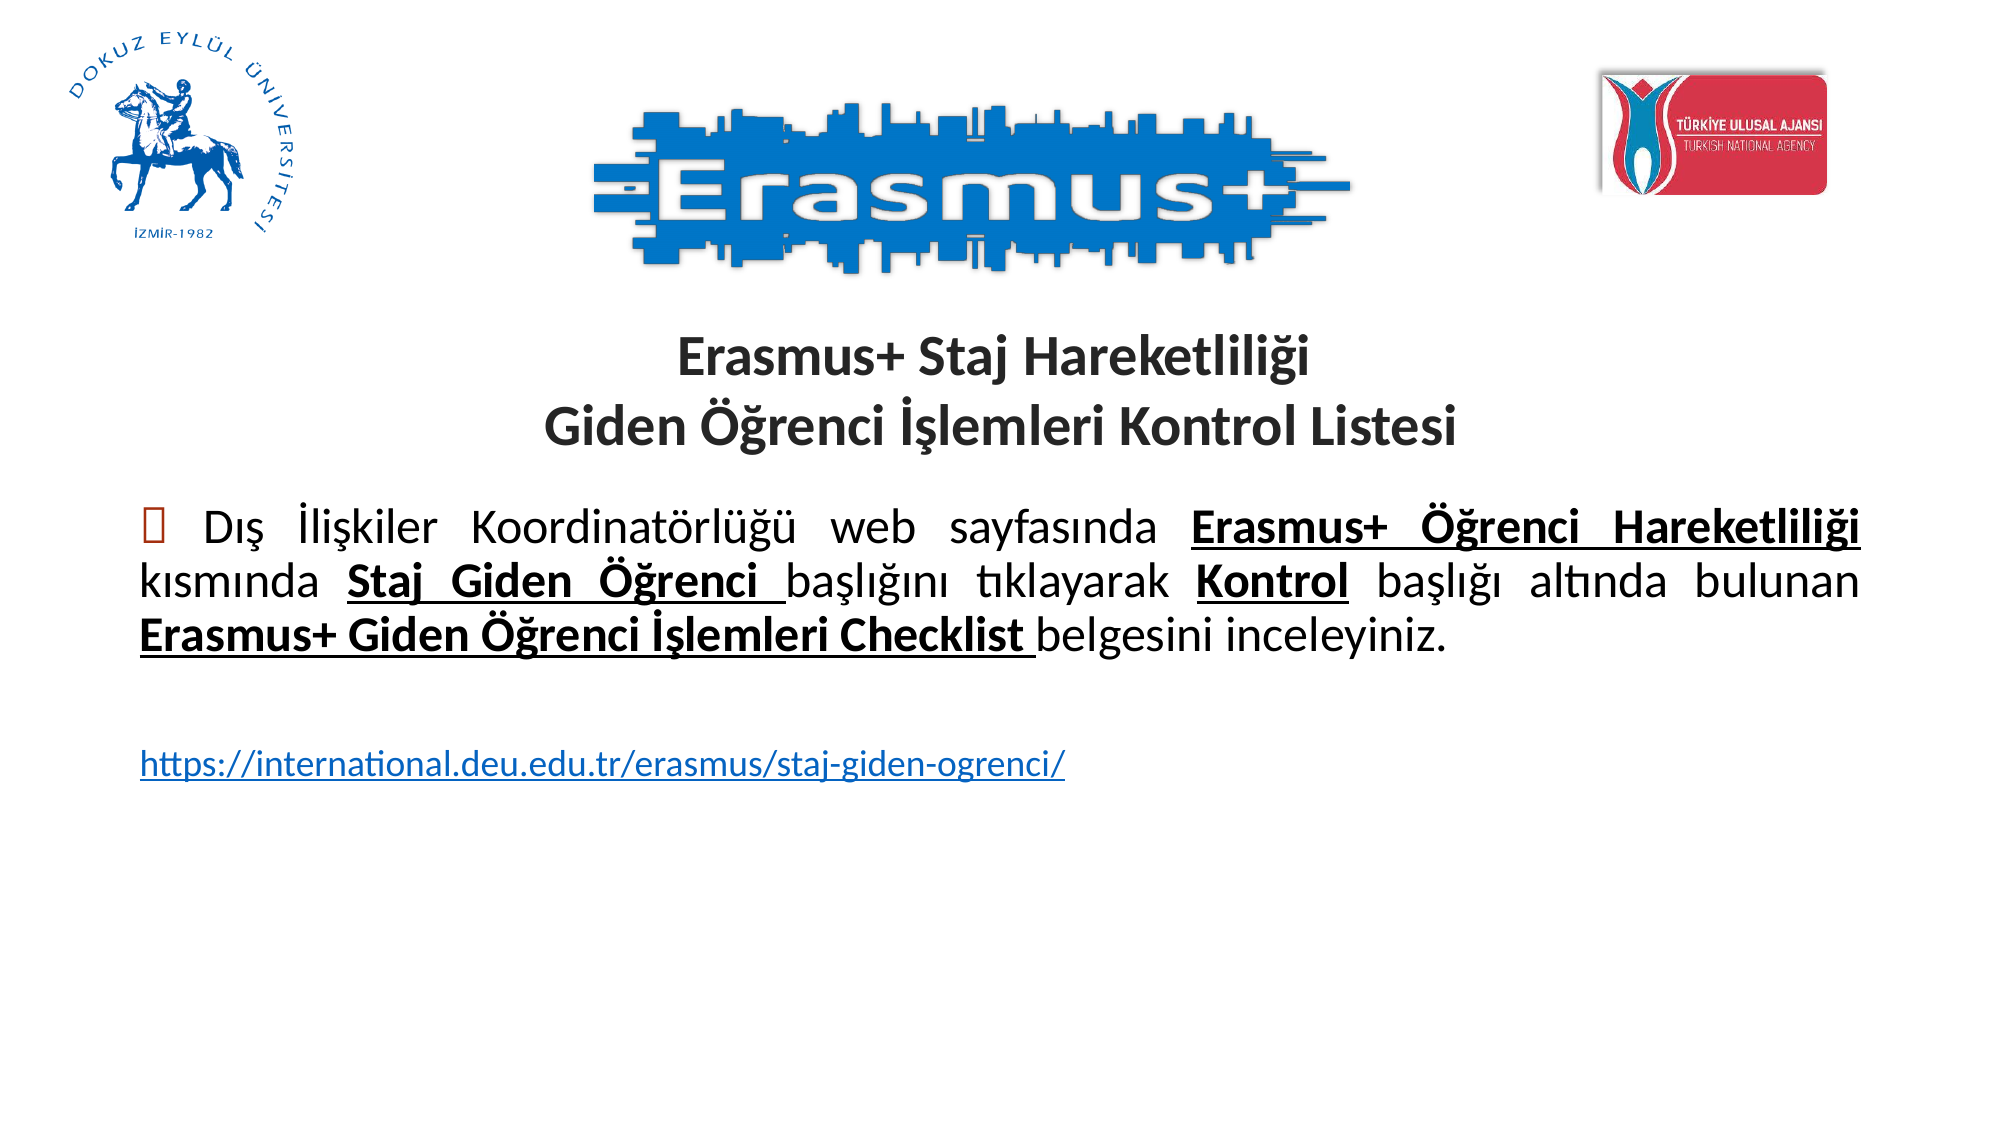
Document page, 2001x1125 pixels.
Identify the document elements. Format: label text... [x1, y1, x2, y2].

text_box Erasmus+ Staj Hareketliliği Giden Öğrenci İşlemleri Kontrol Listesi [249, 317, 1750, 434]
text_box [1602, 75, 1827, 195]
text_box [585, 25, 1359, 355]
text_box [594, 33, 1350, 346]
picture [62, 24, 300, 243]
text_box [1589, 61, 1832, 199]
list  Dış İlişkiler Koordinatörlüğü web sayfasında Erasmus+ Öğrenci Hareketliliği kısmında Staj Giden Öğrenci başlığını tıklayarak Kontrol başlığı altında bulunan Erasmus+ Giden Öğrenci İşlemleri Checklist belgesini inceleyiniz. https://international.deu.edu.tr/erasmus/staj-giden-ogrenci/ [137, 434, 1863, 1072]
